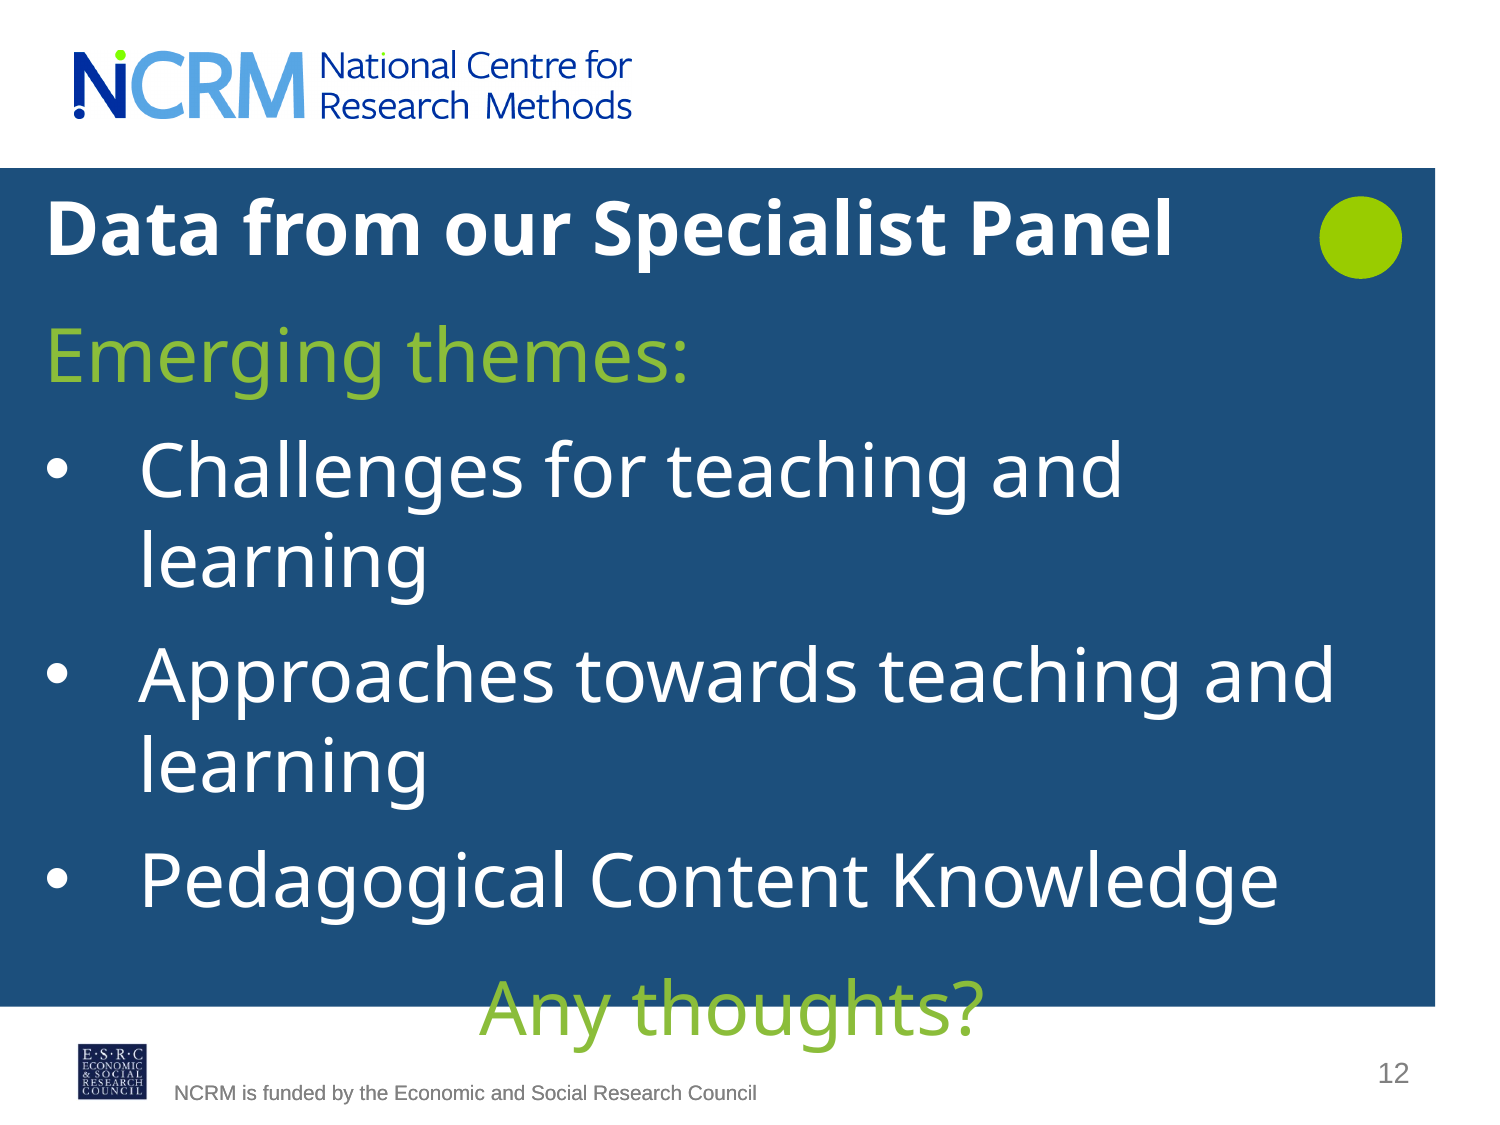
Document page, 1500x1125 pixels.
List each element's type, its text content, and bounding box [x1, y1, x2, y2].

text_box Data from our Specialist Panel Emerging themes: Challenges for teaching and learning Approaches towards teaching and learning Pedagogical Content Knowledge Any thoughts? [29, 172, 1436, 1000]
picture [76, 1042, 148, 1101]
slide_number 12 [1293, 1046, 1426, 1103]
picture [74, 50, 632, 119]
